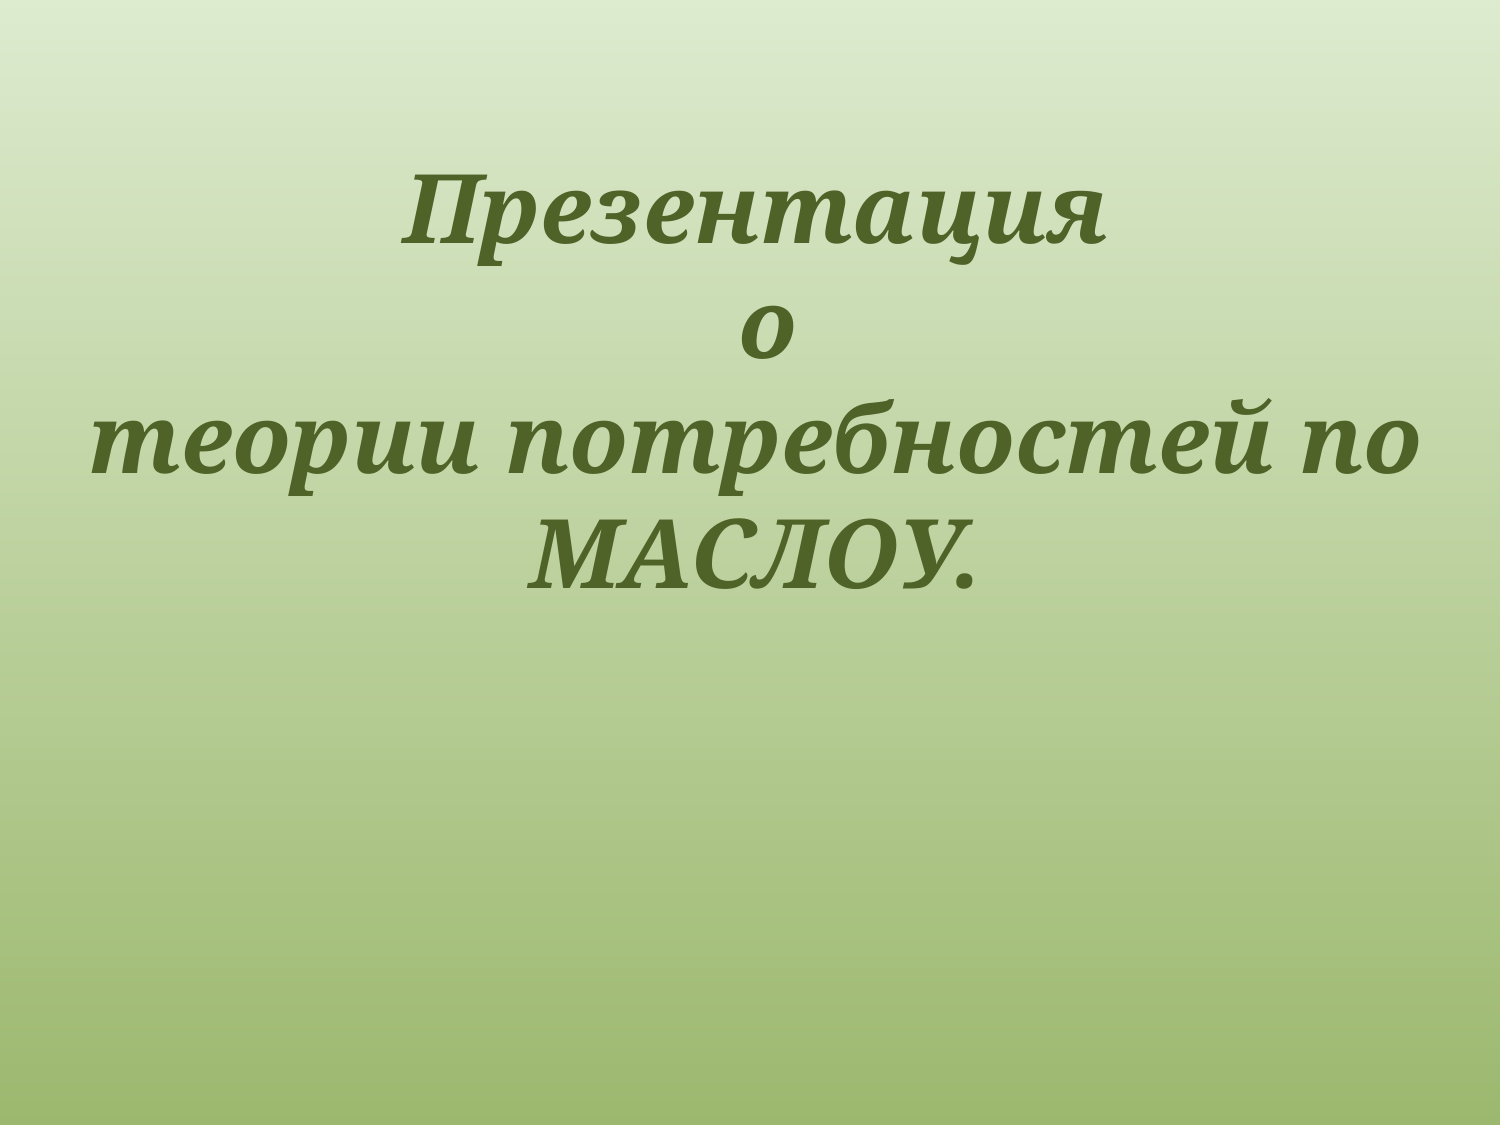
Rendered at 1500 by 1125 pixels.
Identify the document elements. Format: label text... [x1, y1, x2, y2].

text_box Презентация о теории потребностей по МАСЛОУ. [46, 140, 1465, 616]
